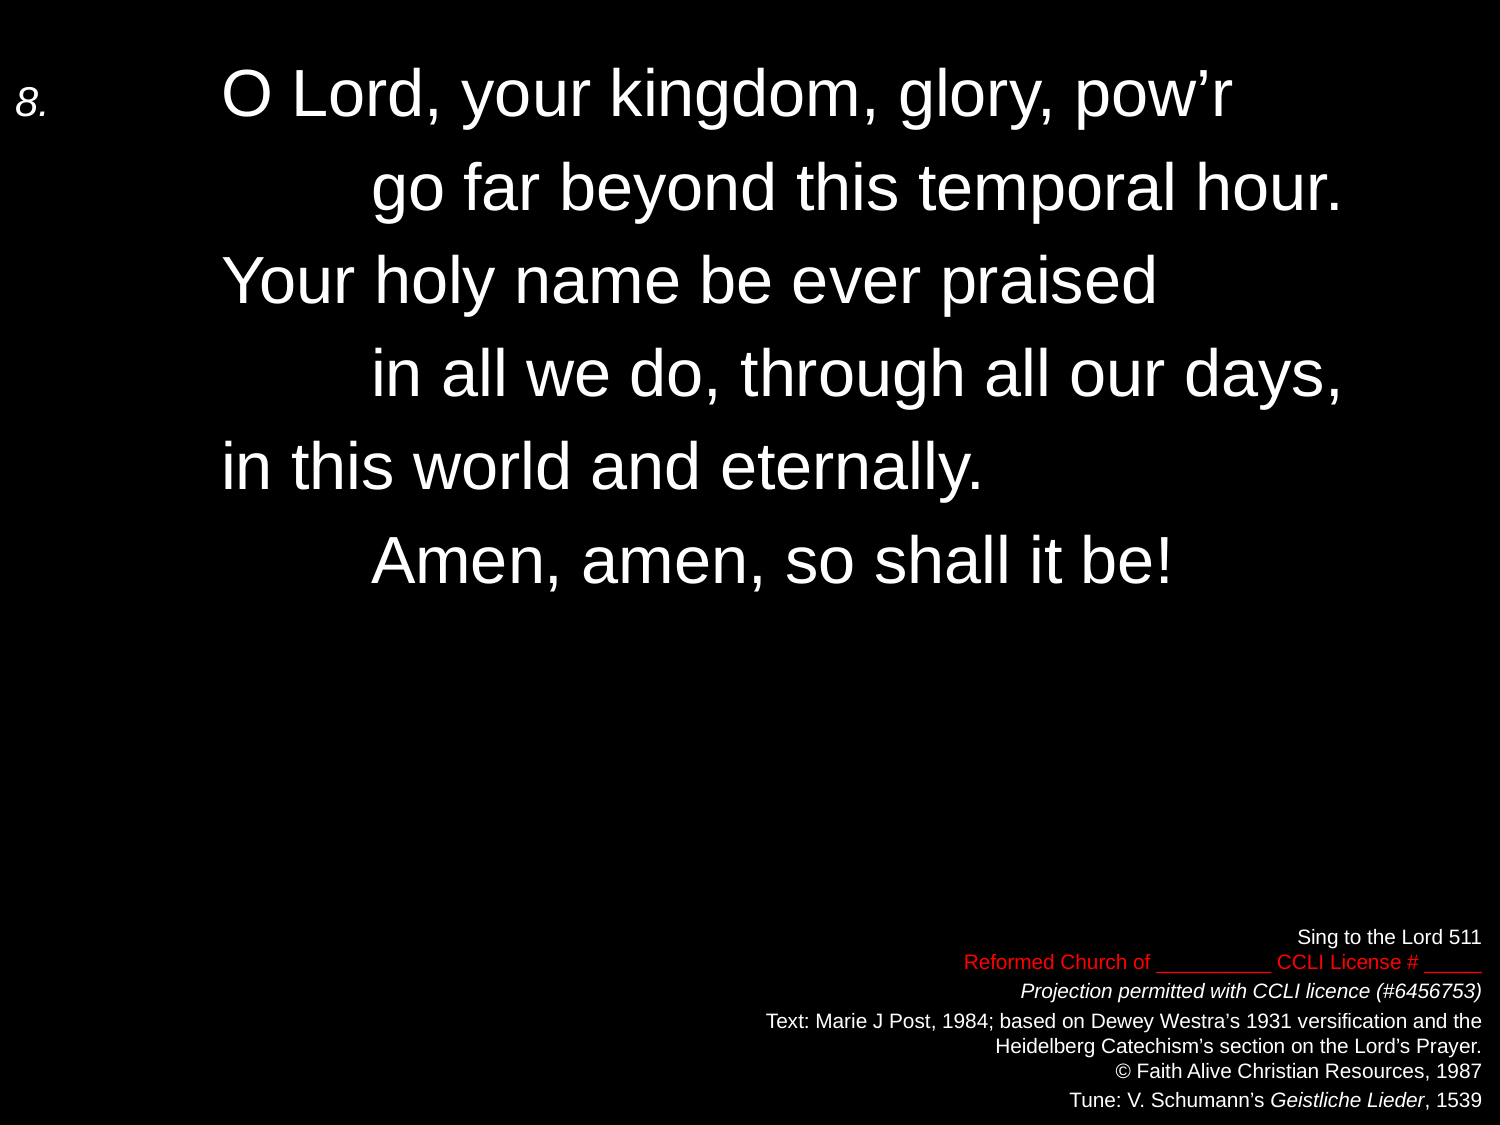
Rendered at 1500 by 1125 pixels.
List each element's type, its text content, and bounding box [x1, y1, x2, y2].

list 8. O Lord, your kingdom, glory, pow’r go far beyond this temporal hour. Your holy name be ever praised in all we do, through all our days, in this world and eternally. Amen, amen, so shall it be! [0, 42, 1500, 1047]
text_box Sing to the Lord 511 Reformed Church of __________ CCLI License # _____ Projection permitted with CCLI licence (#6456753) Text: Marie J Post, 1984; based on Dewey Westra’s 1931 versification and the Heidelberg Catechism’s section on the Lord’s Prayer. © Faith Alive Christian Resources, 1987 Tune: V. Schumann’s Geistliche Lieder, 1539 [0, 916, 1497, 1119]
